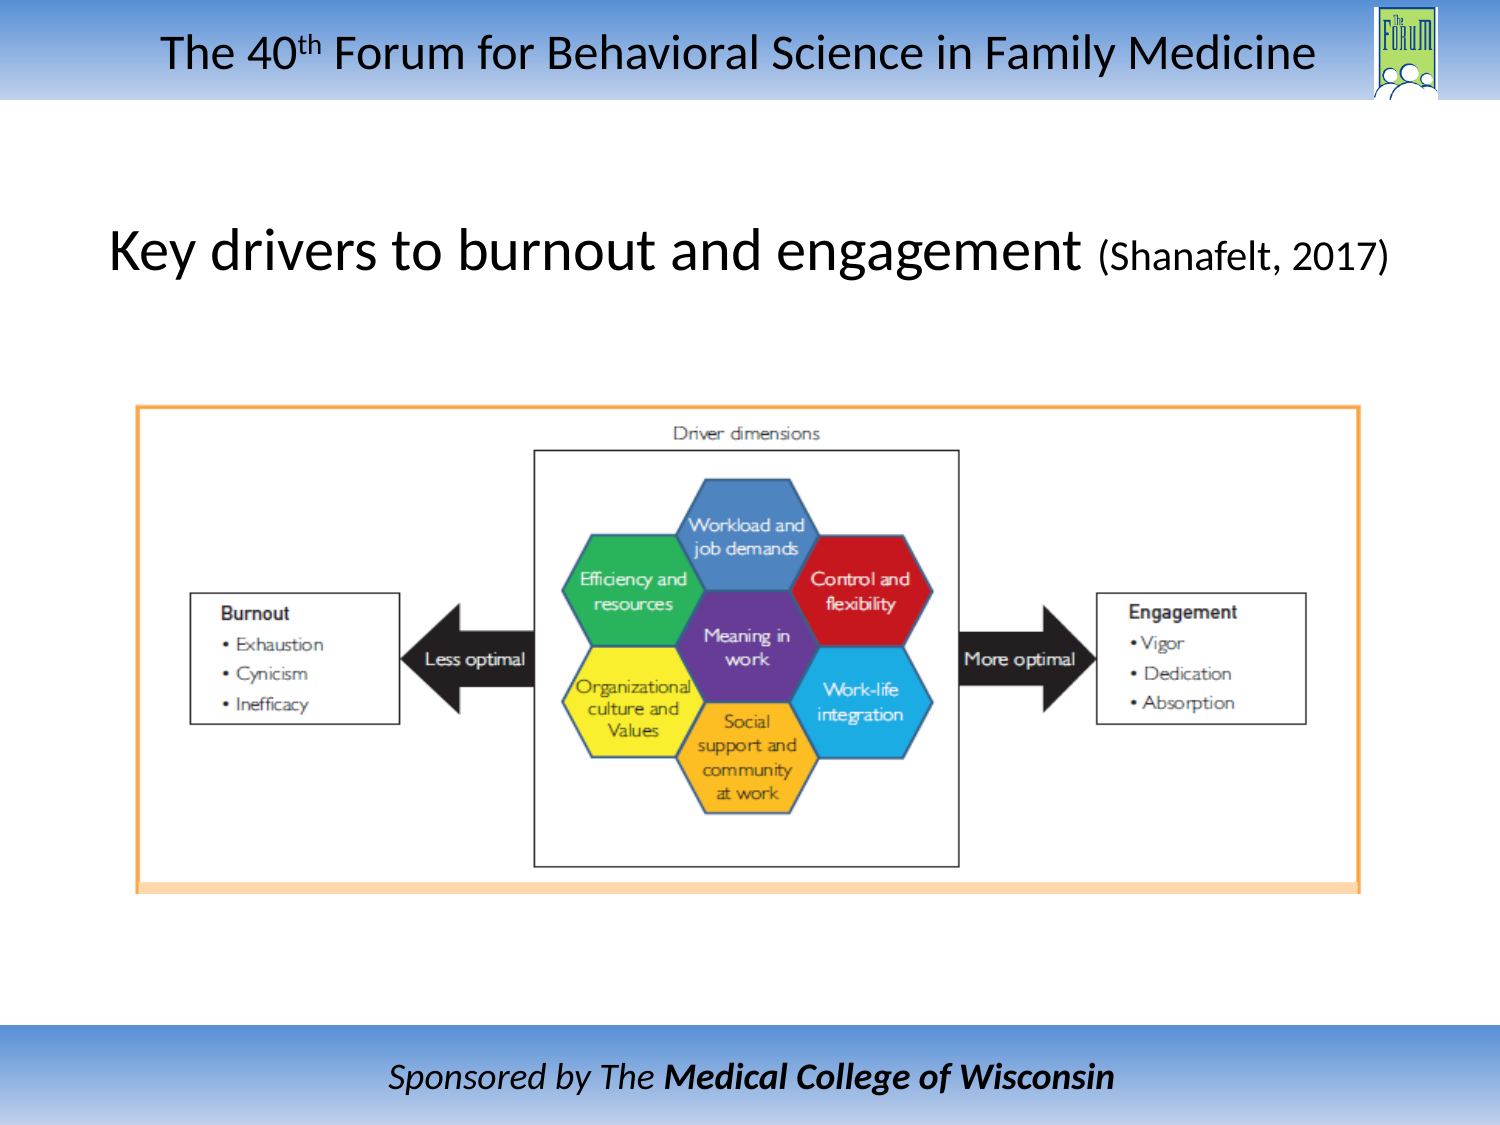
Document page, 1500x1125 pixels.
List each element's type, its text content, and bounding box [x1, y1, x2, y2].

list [131, 399, 1369, 894]
picture [1374, 7, 1438, 100]
title Key drivers to burnout and engagement (Shanafelt, 2017) [75, 190, 1425, 303]
